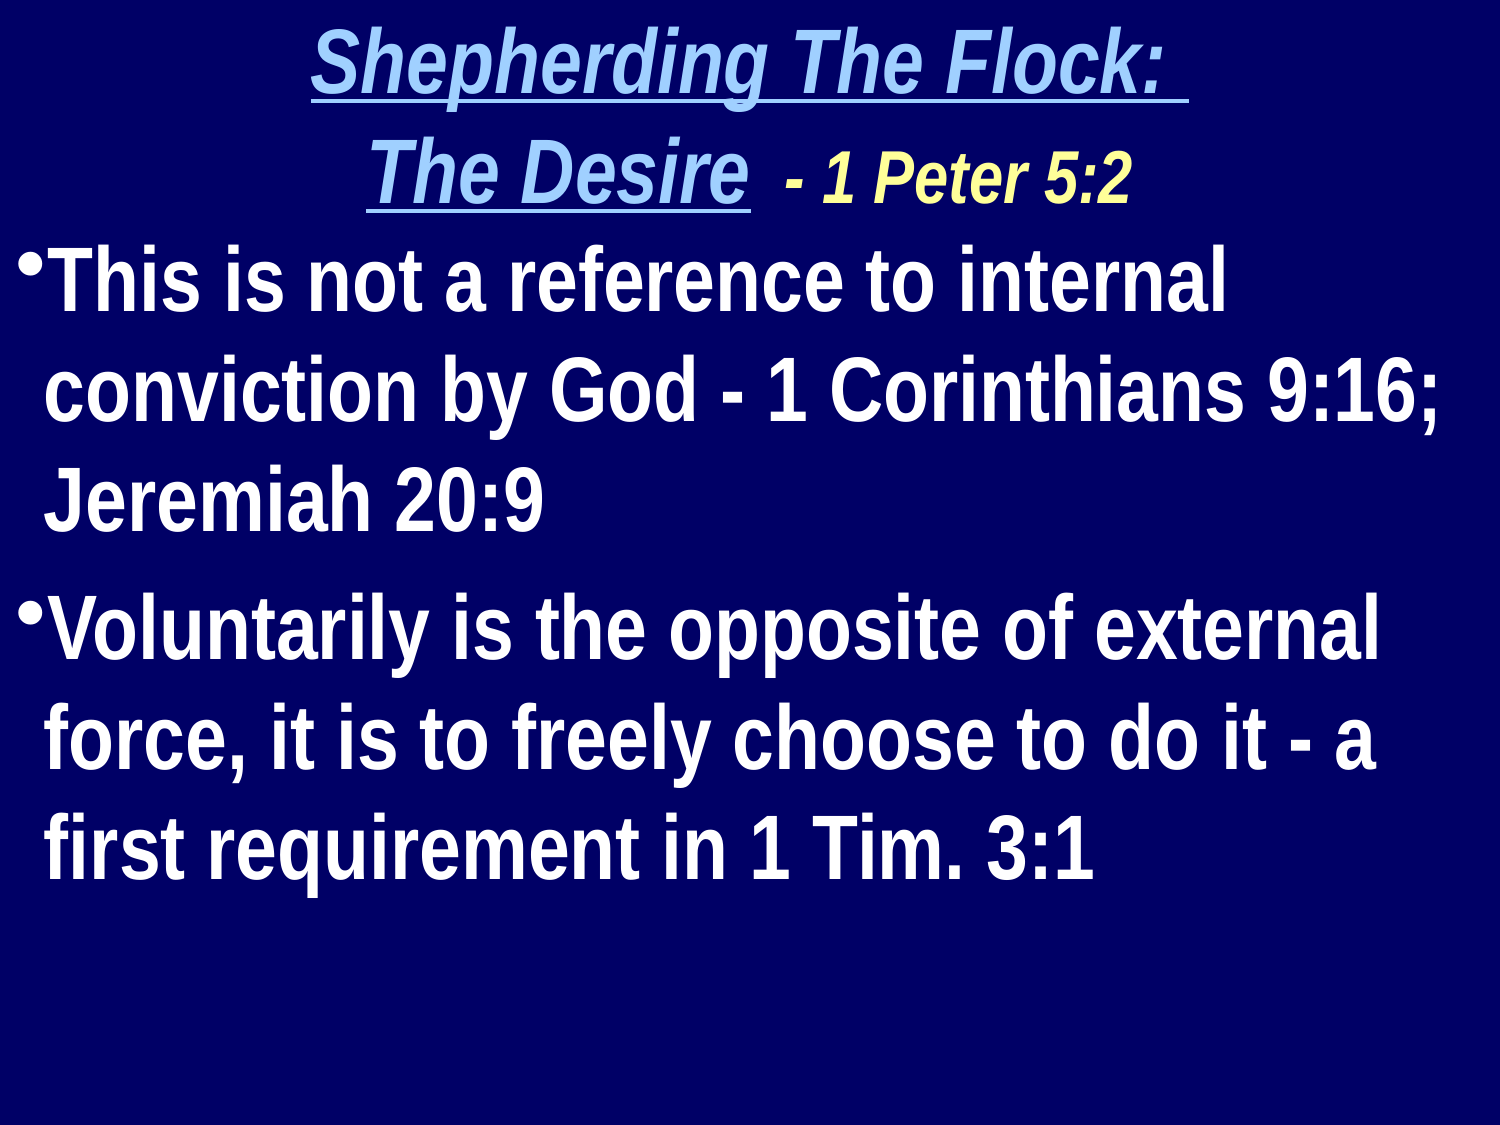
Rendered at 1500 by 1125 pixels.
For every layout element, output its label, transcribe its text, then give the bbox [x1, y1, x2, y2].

list This is not a reference to internal conviction by God - 1 Corinthians 9:16; Jeremiah 20:9 Voluntarily is the opposite of external force, it is to freely choose to do it - a first requirement in 1 Tim. 3:1 [0, 212, 1500, 1125]
title Shepherding The Flock: The Desire - 1 Peter 5:2 [0, 1, 1500, 212]
